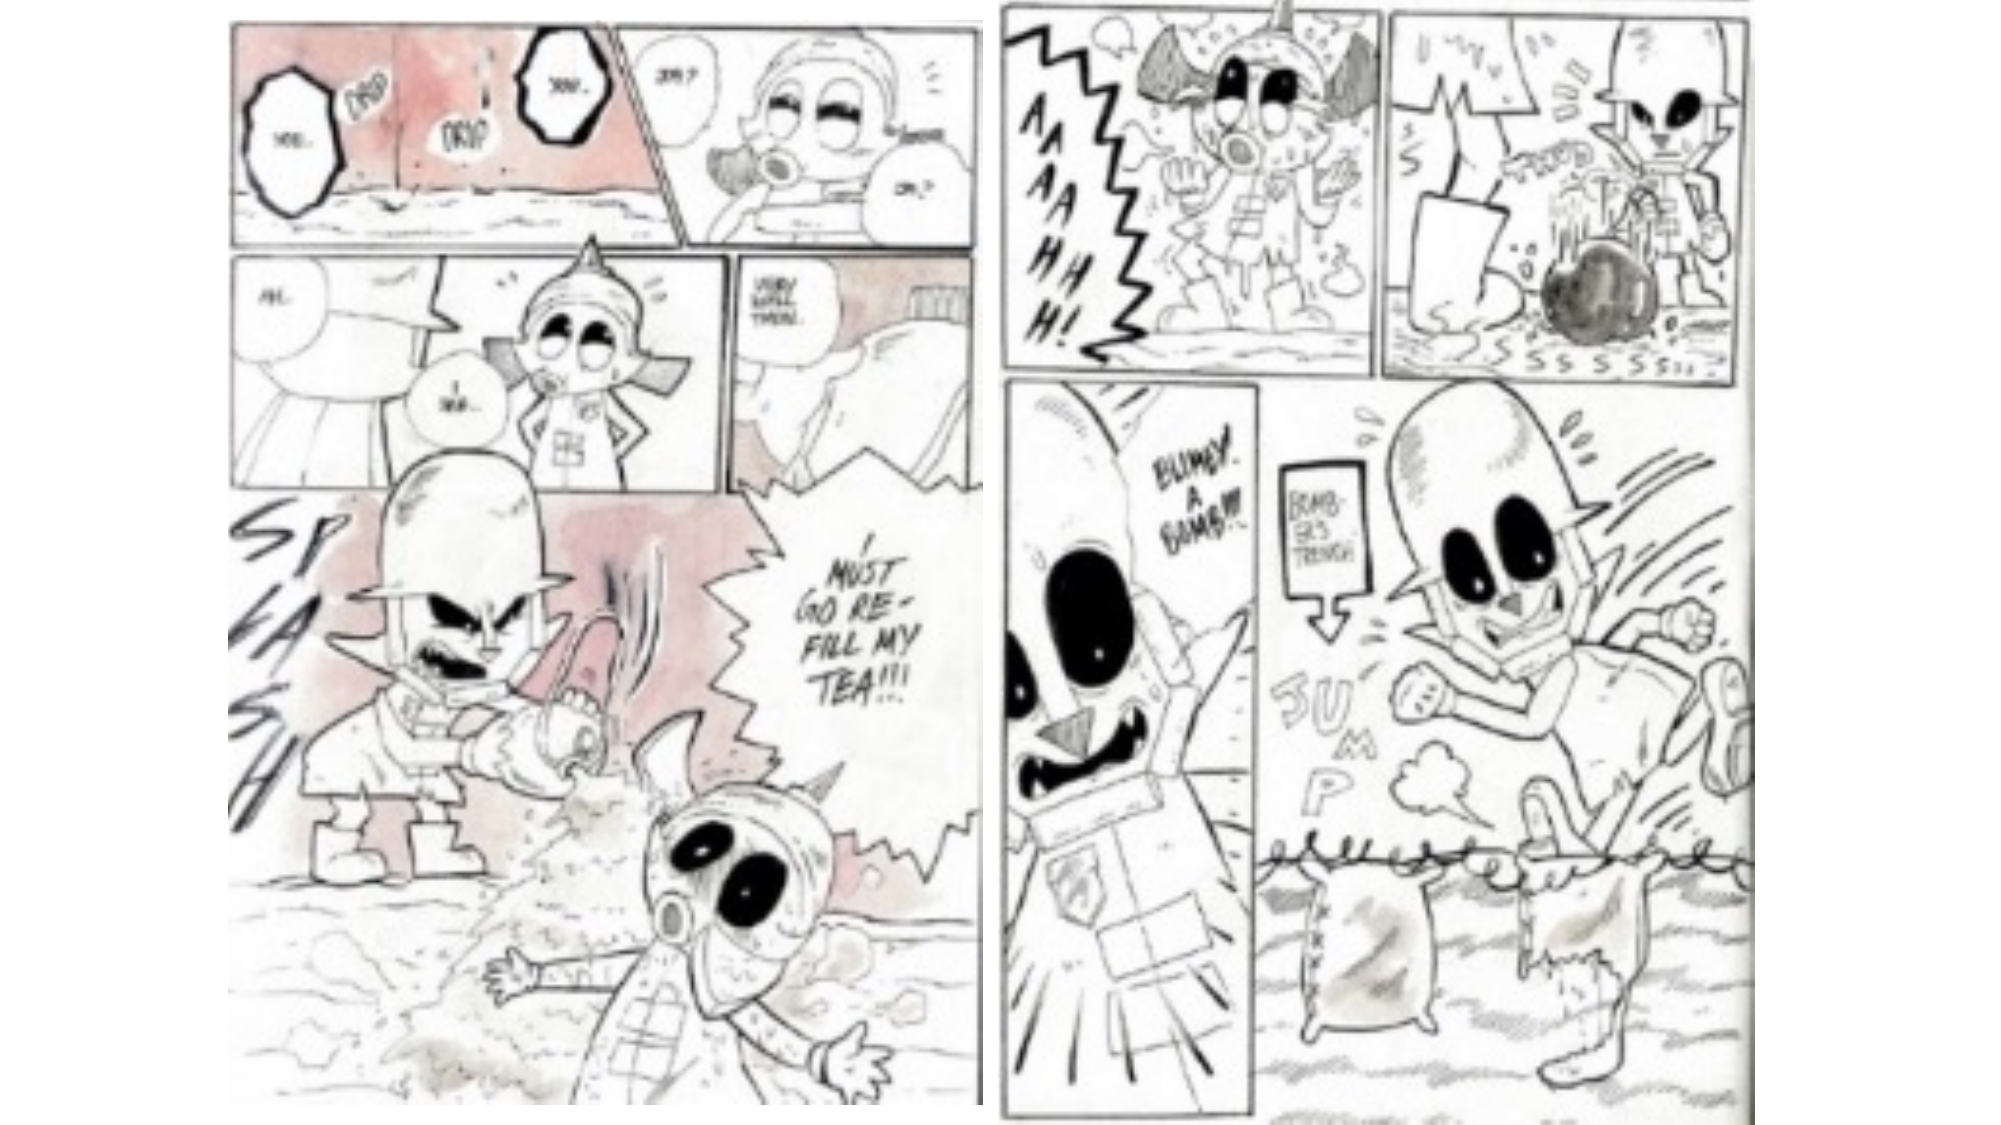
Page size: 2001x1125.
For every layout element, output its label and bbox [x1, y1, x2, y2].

picture [228, 20, 984, 1105]
picture [997, 0, 1755, 1125]
